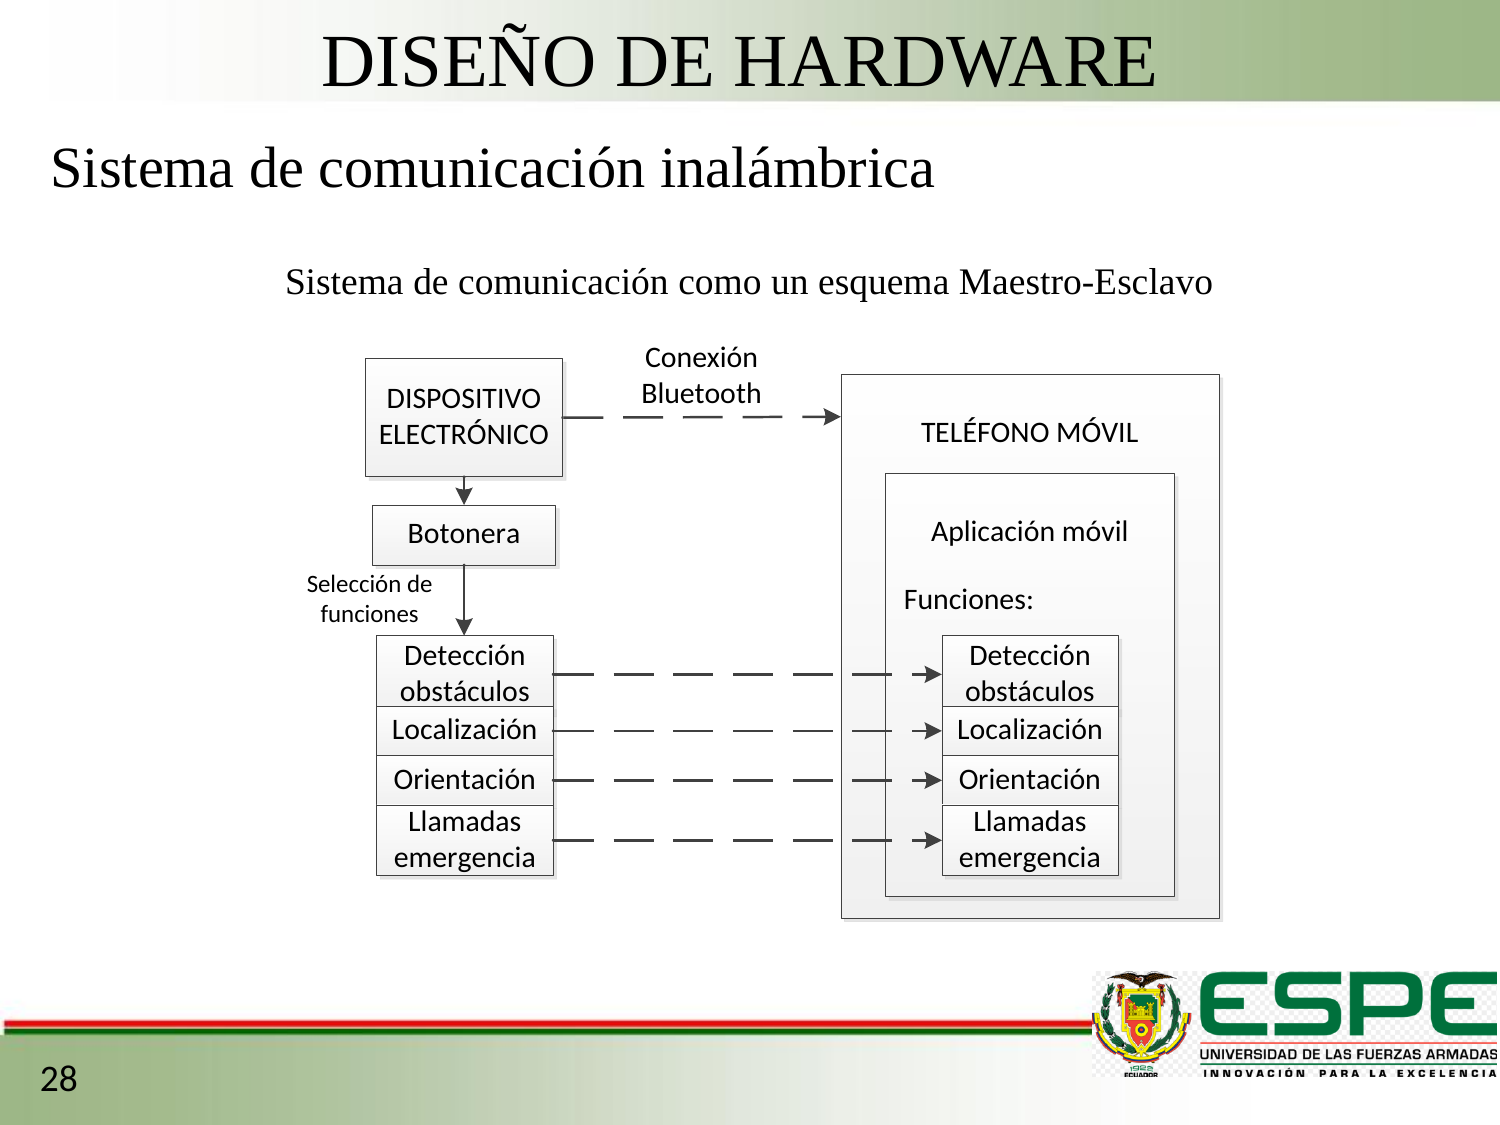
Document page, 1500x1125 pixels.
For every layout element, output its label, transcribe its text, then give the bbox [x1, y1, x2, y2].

text_box DISEÑO DE HARDWARE [306, 4, 1194, 110]
text_box Sistema de comunicación como un esquema Maestro-Esclavo [193, 249, 1306, 310]
text_box Sistema de comunicación inalámbrica [35, 121, 951, 207]
slide_number 28 [24, 1046, 163, 1107]
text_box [249, 337, 1227, 926]
picture [0, 1, 1500, 1125]
